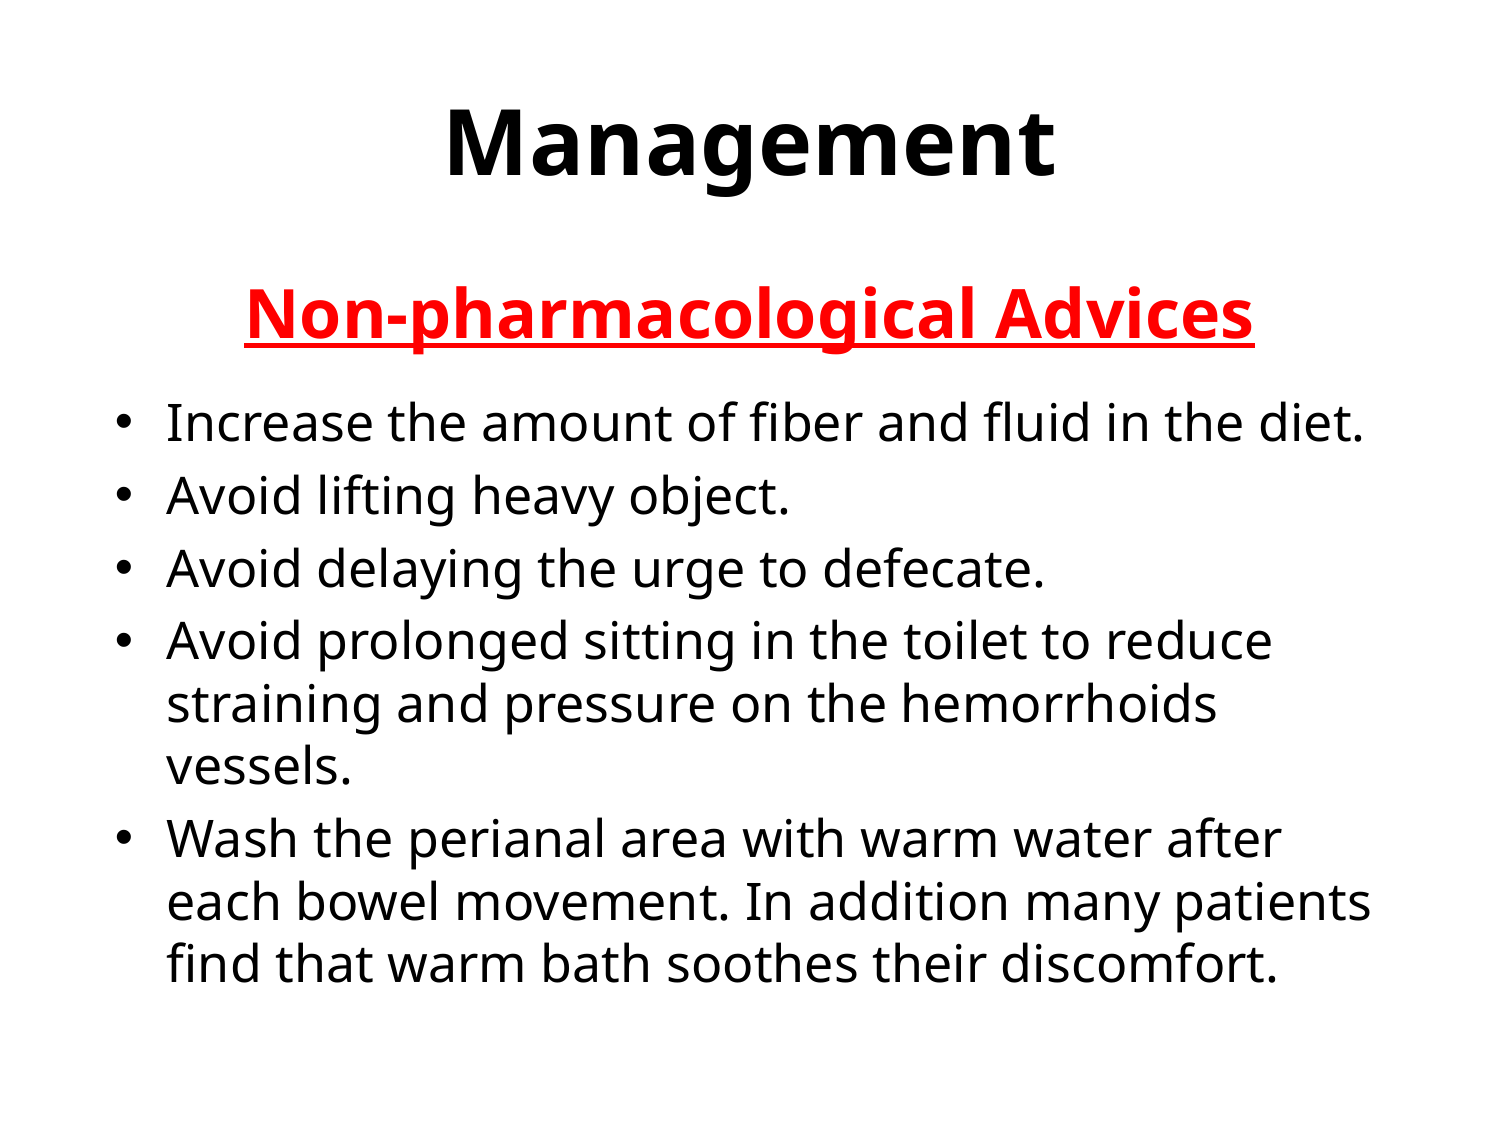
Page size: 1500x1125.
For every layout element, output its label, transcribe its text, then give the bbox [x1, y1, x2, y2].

list Non-pharmacological Advices Increase the amount of fiber and fluid in the diet. Avoid lifting heavy object. Avoid delaying the urge to defecate. Avoid prolonged sitting in the toilet to reduce straining and pressure on the hemorrhoids vessels. Wash the perianal area with warm water after each bowel movement. In addition many patients find that warm bath soothes their discomfort. [99, 262, 1400, 1005]
title Management [75, 45, 1425, 233]
